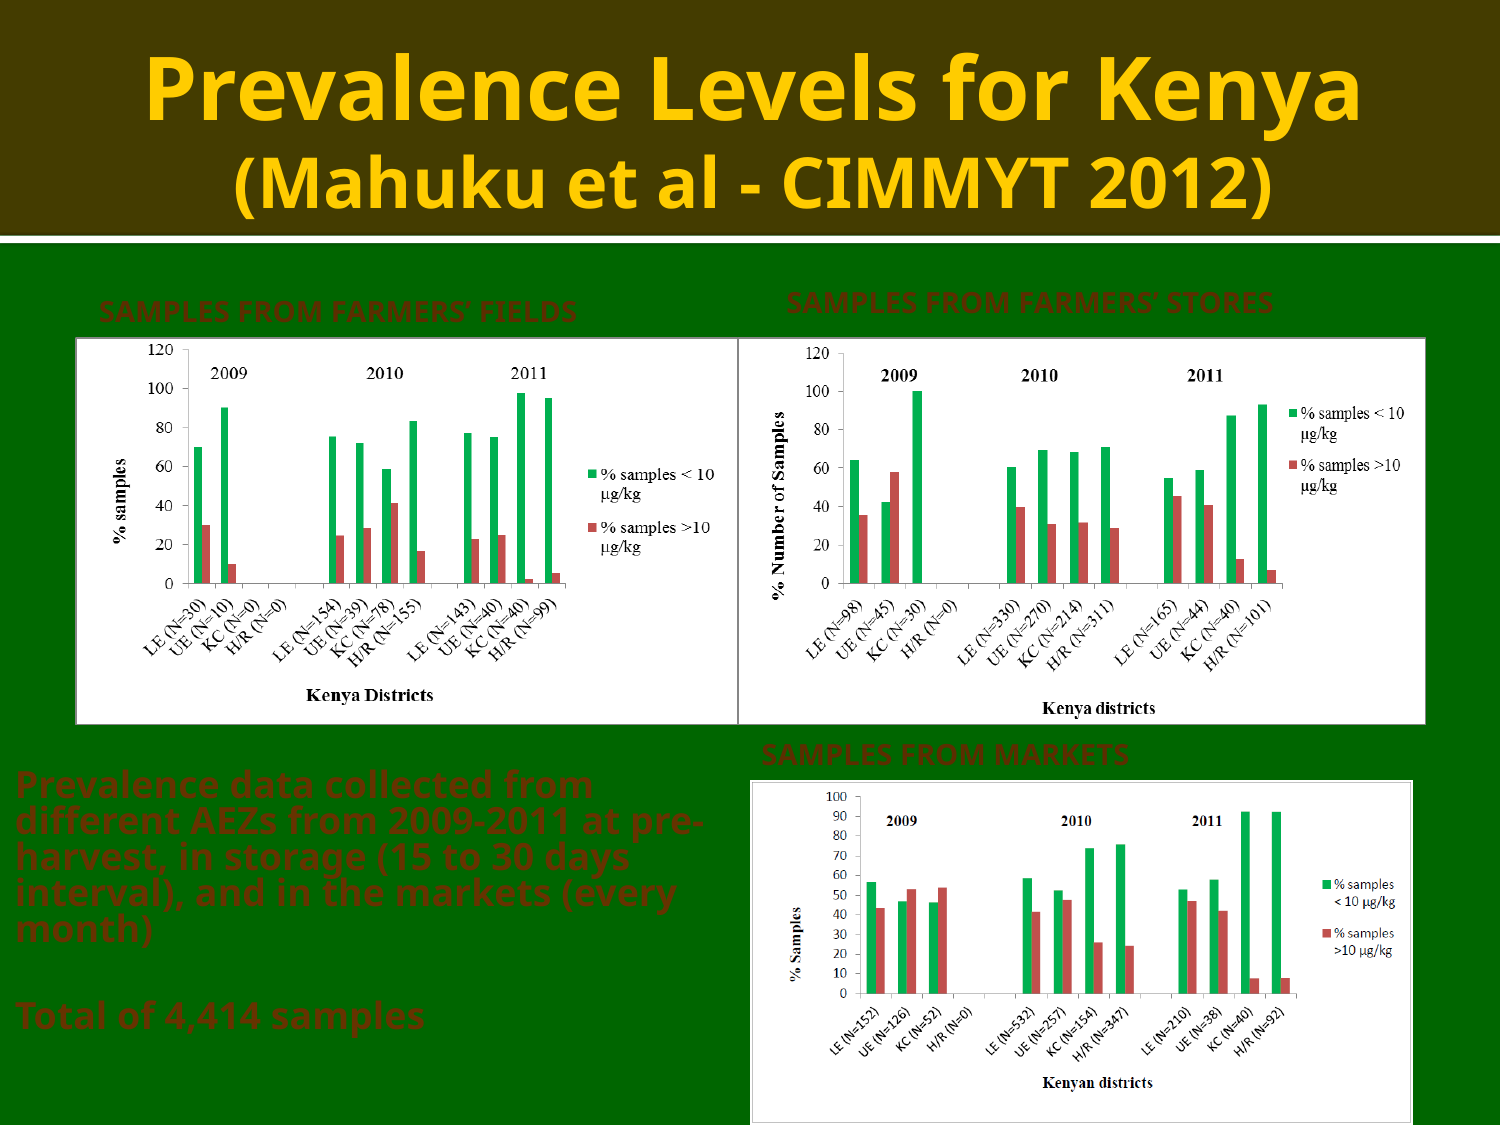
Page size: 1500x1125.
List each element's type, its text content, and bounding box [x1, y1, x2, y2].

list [737, 337, 1426, 725]
text_box samples from MARKETS [737, 734, 1401, 779]
list samples from farmers’ stores [762, 262, 1426, 334]
picture [749, 780, 1413, 1125]
text_box Prevalence data collected from different AEZs from 2009-2011 at pre-harvest, in storage (15 to 30 days interval), and in the markets (every month) Total of 4,414 samples [0, 762, 750, 1088]
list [74, 337, 735, 725]
list samples from farmers’ fields [75, 278, 738, 336]
title Prevalence Levels for Kenya (Mahuku et al - CIMMYT 2012) [75, 24, 1425, 231]
